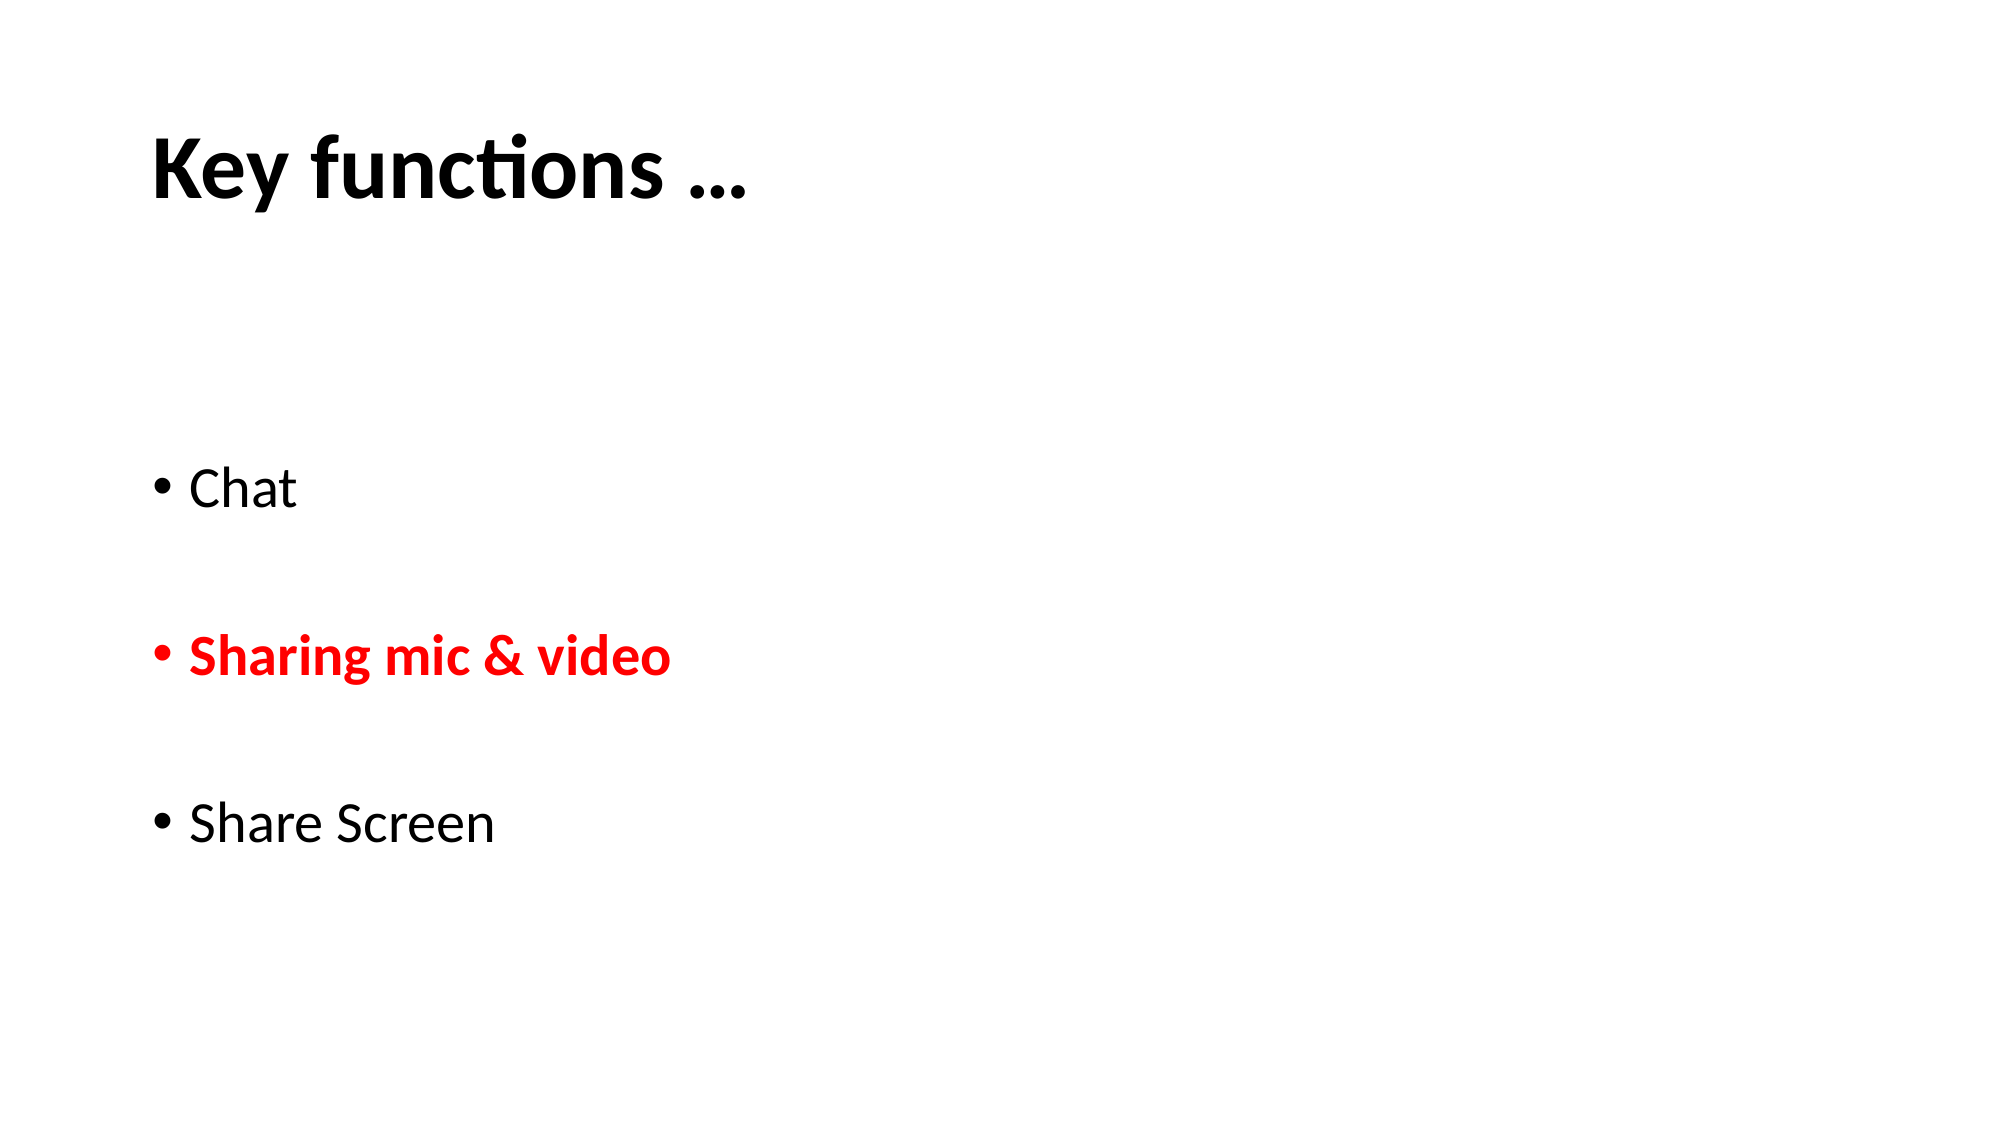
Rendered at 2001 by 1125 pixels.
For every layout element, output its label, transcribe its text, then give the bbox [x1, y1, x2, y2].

title Key functions … [137, 59, 1863, 278]
list Chat Sharing mic & video Share Screen [137, 299, 1863, 1014]
